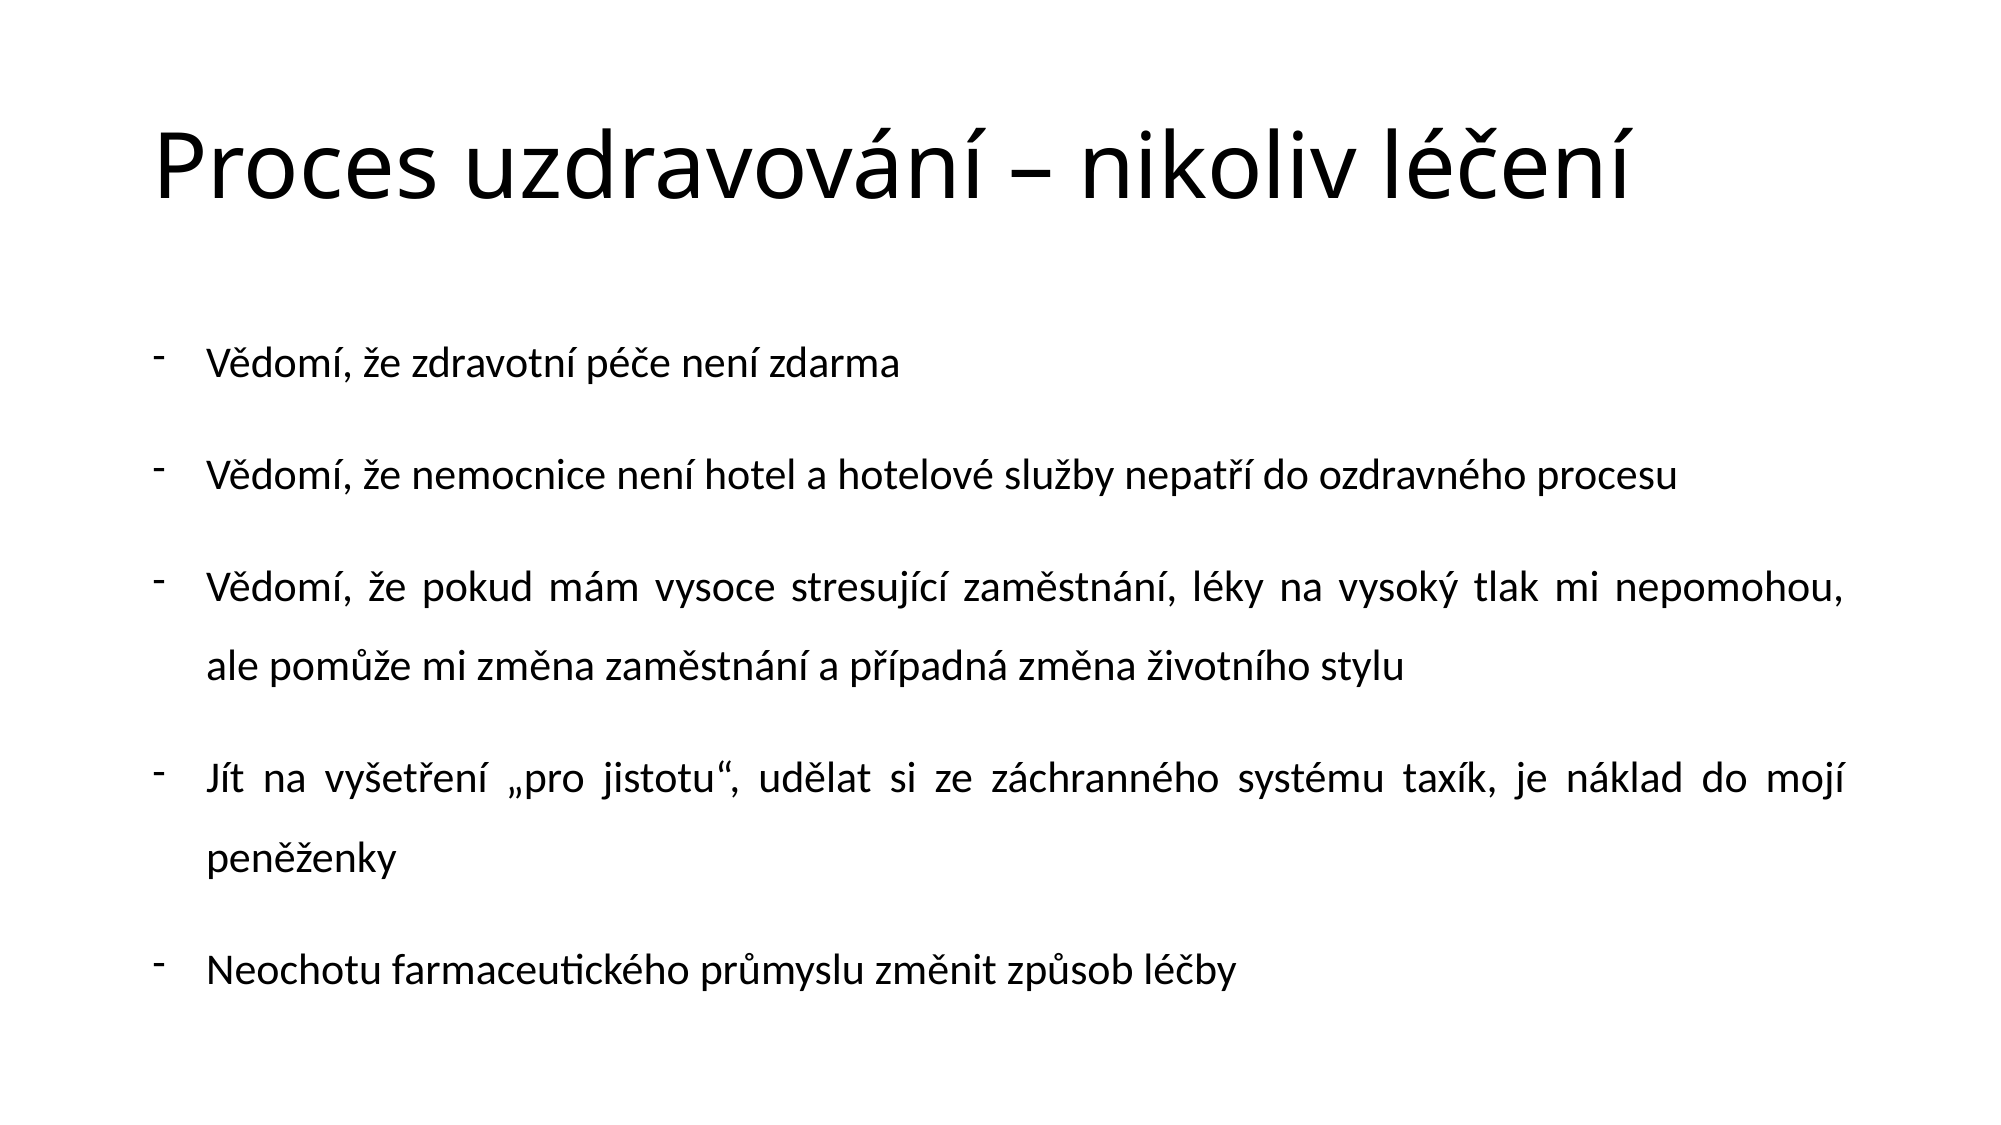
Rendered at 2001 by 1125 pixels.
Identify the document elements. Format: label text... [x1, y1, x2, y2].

title Proces uzdravování – nikoliv léčení [137, 59, 1863, 278]
list Vědomí, že zdravotní péče není zdarma Vědomí, že nemocnice není hotel a hotelové služby nepatří do ozdravného procesu Vědomí, že pokud mám vysoce stresující zaměstnání, léky na vysoký tlak mi nepomohou, ale pomůže mi změna zaměstnání a případná změna životního stylu Jít na vyšetření „pro jistotu“, udělat si ze záchranného systému taxík, je náklad do mojí peněženky Neochotu farmaceutického průmyslu změnit způsob léčby [137, 299, 1863, 1014]
